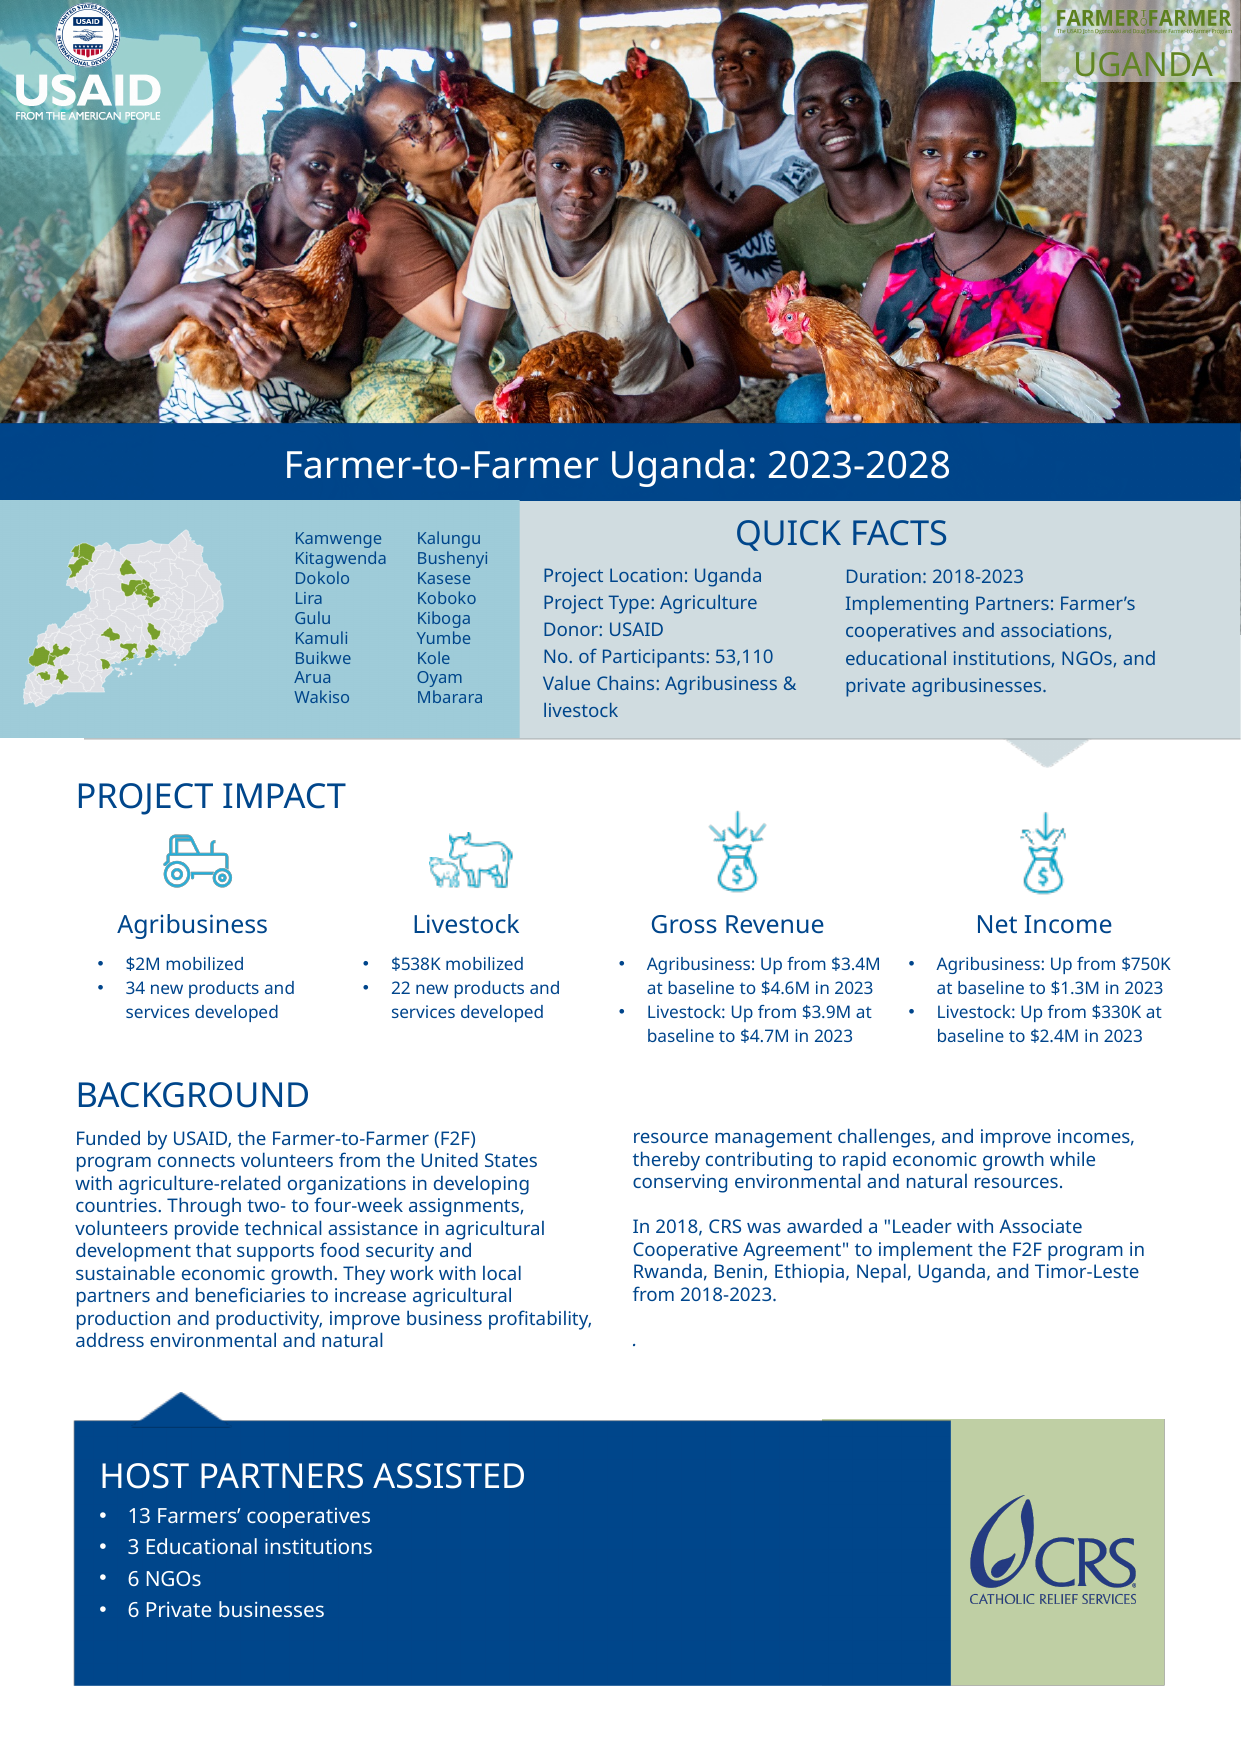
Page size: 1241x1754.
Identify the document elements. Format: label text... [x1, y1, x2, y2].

text_box $538K mobilized 22 new products and services developed [347, 934, 596, 1038]
text_box Livestock [337, 890, 575, 955]
picture [429, 832, 519, 895]
text_box Net Income [905, 890, 1183, 934]
text_box BACKGROUND [59, 1046, 692, 1130]
text_box resource management challenges, and improve incomes, thereby contributing to rapid economic growth while conserving environmental and natural resources. In 2018, CRS was awarded a "Leader with Associate Cooperative Agreement" to implement the F2F program in Rwanda, Benin, Ethiopia, Nepal, Uganda, and Timor-Leste from 2018-2023. . [617, 1109, 1179, 1350]
text_box Funded by USAID, the Farmer-to-Farmer (F2F) program connects volunteers from the United States with agriculture-related organizations in developing countries. Through two- to four-week assignments, volunteers provide technical assistance in agricultural development that supports food security and sustainable economic growth. They work with local partners and beneficiaries to increase agricultural production and productivity, improve business profitability, address environmental and natural [59, 1130, 621, 1378]
picture [1009, 799, 1078, 904]
text_box Gross Revenue [575, 890, 900, 955]
text_box Agribusiness [69, 890, 316, 955]
picture [153, 817, 240, 904]
text_box Agribusiness: Up from $3.4M at baseline to $4.6M in 2023 Livestock: Up from $3.9M at baseline to $4.7M in 2023 [603, 934, 892, 1038]
text_box $2M mobilized 34 new products and services developed [81, 934, 338, 1038]
text_box PROJECT IMPACT [60, 748, 508, 832]
picture [0, 0, 1241, 768]
picture [693, 798, 783, 902]
picture [69, 1391, 1172, 1692]
text_box Agribusiness: Up from $750K at baseline to $1.3M in 2023 Livestock: Up from $330K at baseline to $2.4M in 2023 [892, 934, 1202, 1038]
